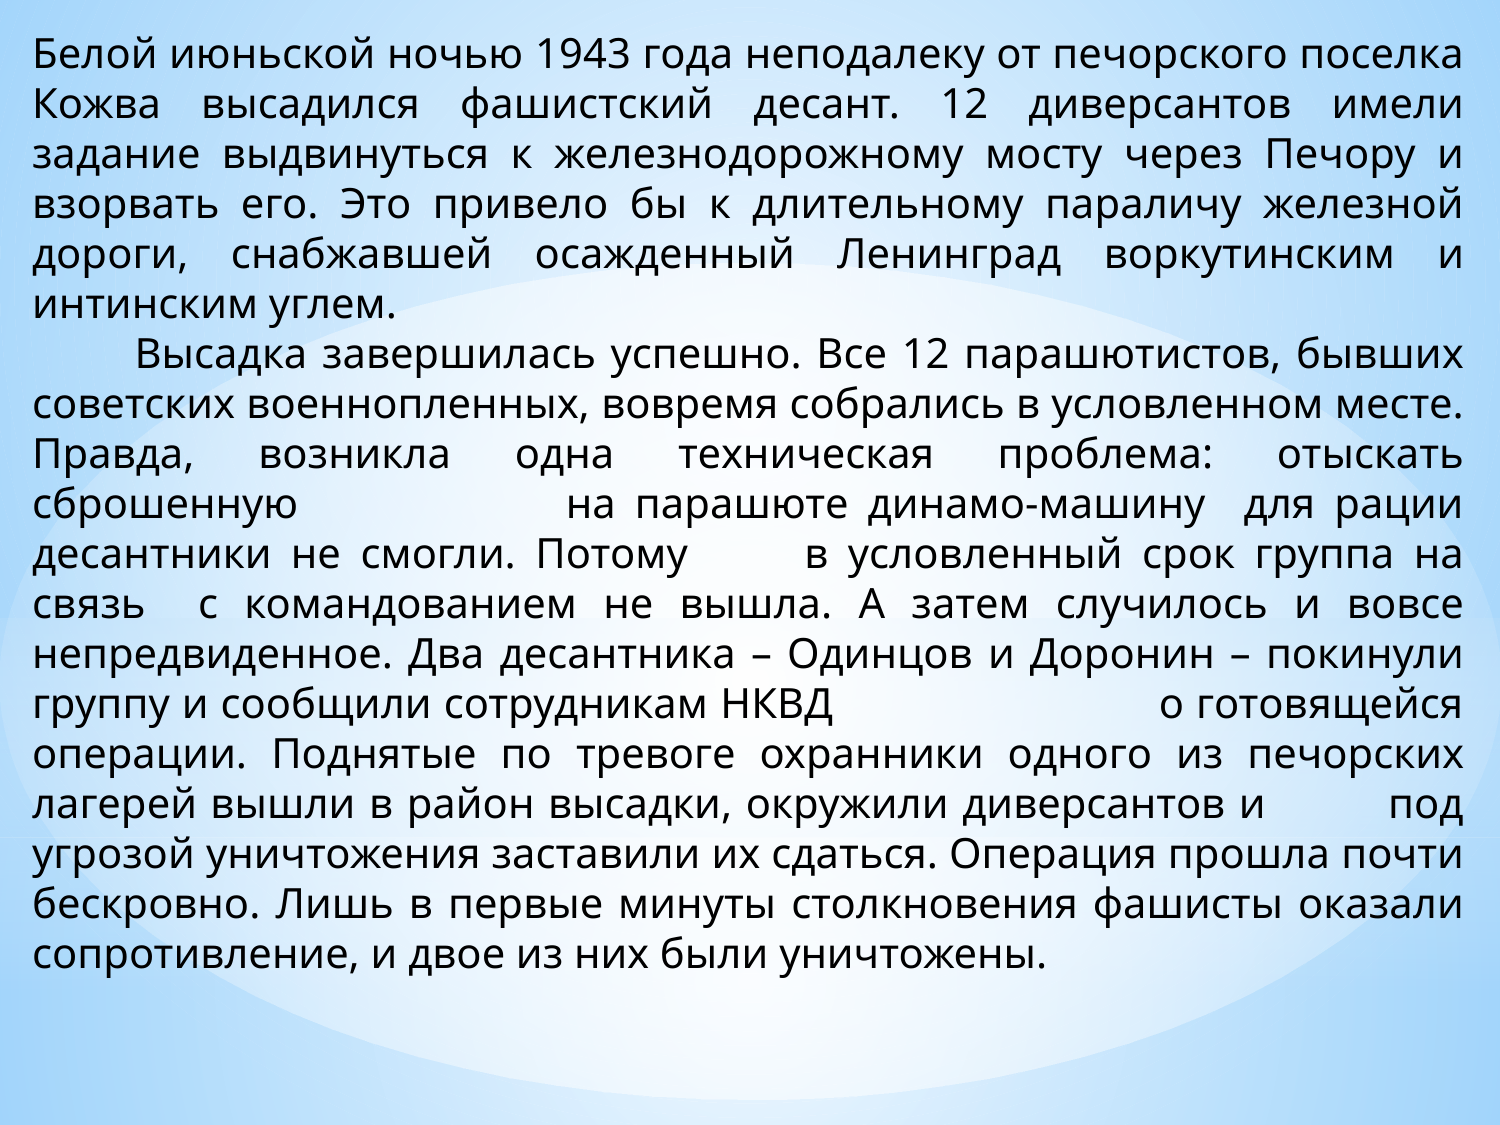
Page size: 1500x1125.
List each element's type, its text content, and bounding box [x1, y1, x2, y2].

text_box Белой июньской ночью 1943 года неподалеку от печорского поселка Кожва высадился фашистский десант. 12 диверсантов имели задание выдвинуться к железнодорожному мосту через Печору и взорвать его. Это привело бы к длительному параличу железной дороги, снабжавшей осажденный Ленинград воркутинским и интинским углем. Высадка завершилась успешно. Все 12 парашютистов, бывших советских военнопленных, вовремя собрались в условленном месте. Правда, возникла одна техническая проблема: отыскать сброшенную на парашюте динамо-машину для рации десантники не смогли. Потому в условленный срок группа на связь с командованием не вышла. А затем случилось и вовсе непредвиденное. Два десантника – Одинцов и Доронин – покинули группу и сообщили сотрудникам НКВД о готовящейся операции. Поднятые по тревоге охранники одного из печорских лагерей вышли в район высадки, окружили диверсантов и под угрозой уничтожения заставили их сдаться. Операция прошла почти бескровно. Лишь в первые минуты столкновения фашисты оказали сопротивление, и двое из них были уничтожены. [17, 19, 1480, 985]
